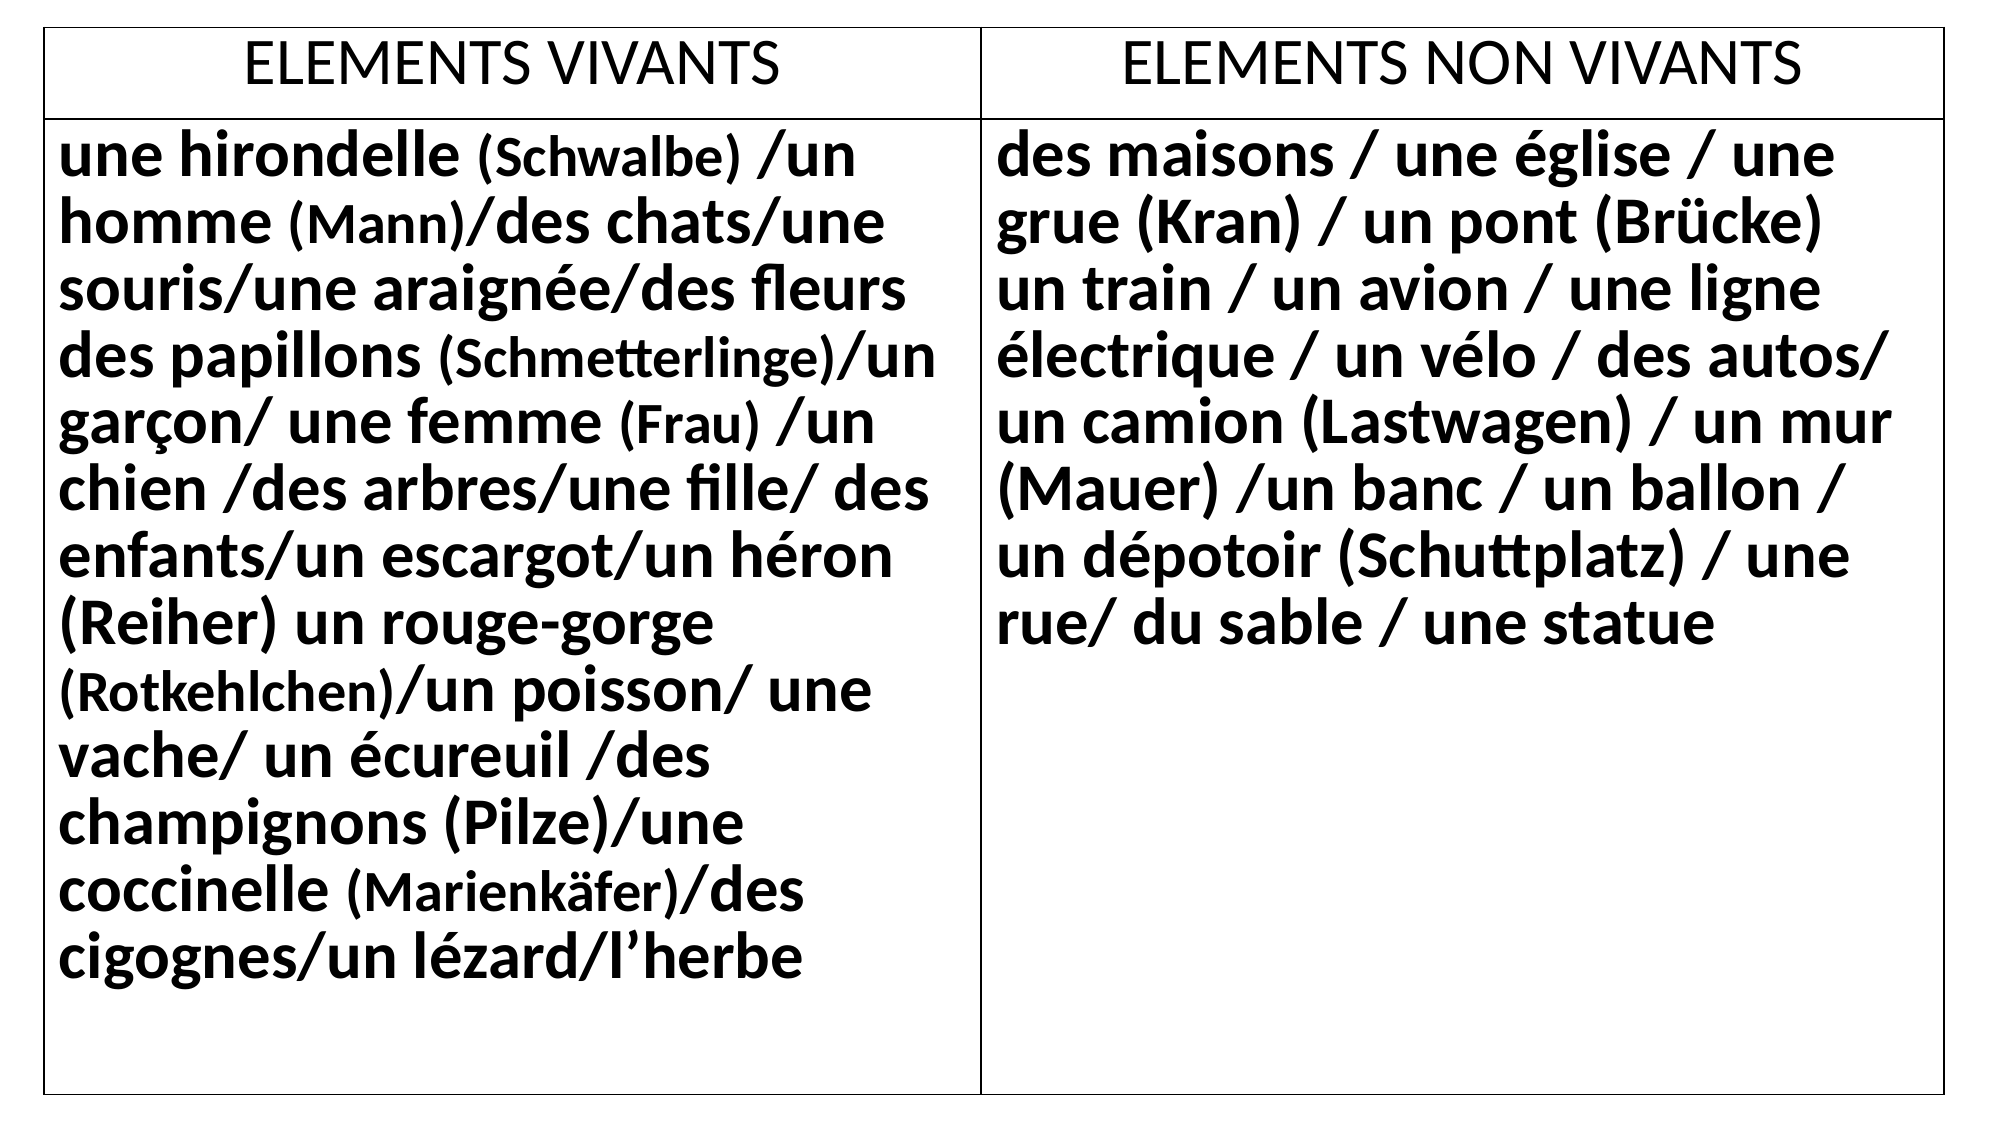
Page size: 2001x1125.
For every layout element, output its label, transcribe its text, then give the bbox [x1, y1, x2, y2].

table_header ELEMENTS NON VIVANTS [982, 28, 1943, 118]
table_cell une hirondelle (Schwalbe) /un homme (Mann)/des chats/une souris/une araignée/des fleurs des papillons (Schmetterlinge)/un garçon/ une femme (Frau) /un chien /des arbres/une fille/ des enfants/un escargot/un héron (Reiher) un rouge-gorge (Rotkehlchen)/un poisson/ une vache/ un écureuil /des champignons (Pilze)/une coccinelle (Marienkäfer)/des cigognes/un lézard/l’herbe [45, 120, 980, 1094]
table_cell des maisons / une église / une grue (Kran) / un pont (Brücke) un train / un avion / une ligne électrique / un vélo / des autos/ un camion (Lastwagen) / un mur (Mauer) /un banc / un ballon / un dépotoir (Schuttplatz) / une rue/ du sable / une statue [982, 120, 1943, 1094]
table_header ELEMENTS VIVANTS [45, 28, 980, 118]
